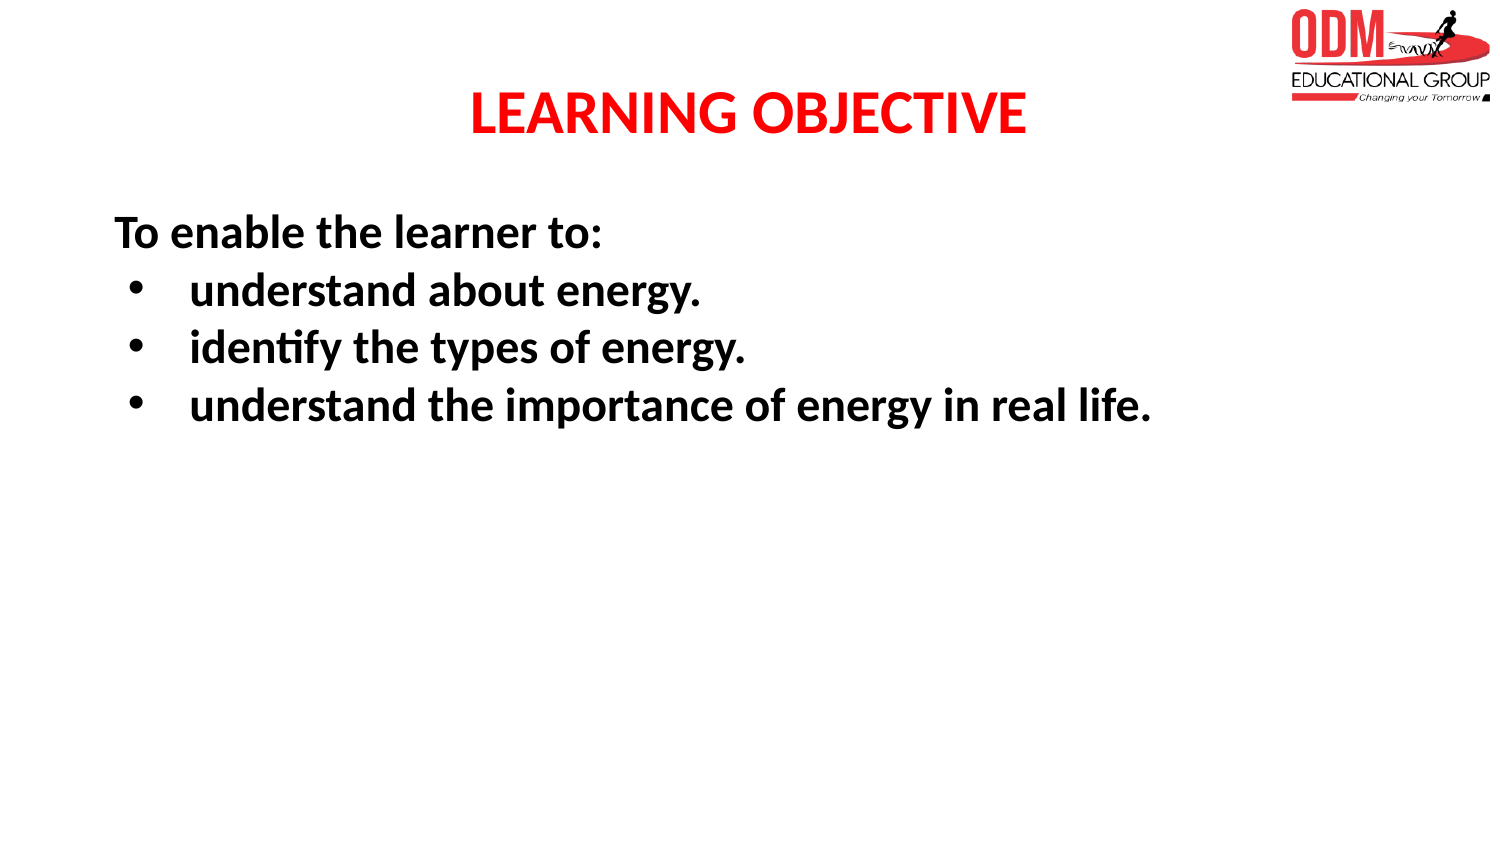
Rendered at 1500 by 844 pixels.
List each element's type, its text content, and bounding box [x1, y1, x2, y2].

list To enable the learner to: understand about energy. identify the types of energy. understand the importance of energy in real life. [103, 195, 1417, 764]
picture [1292, 9, 1490, 102]
title LEARNING OBJECTIVE [103, 56, 1397, 171]
